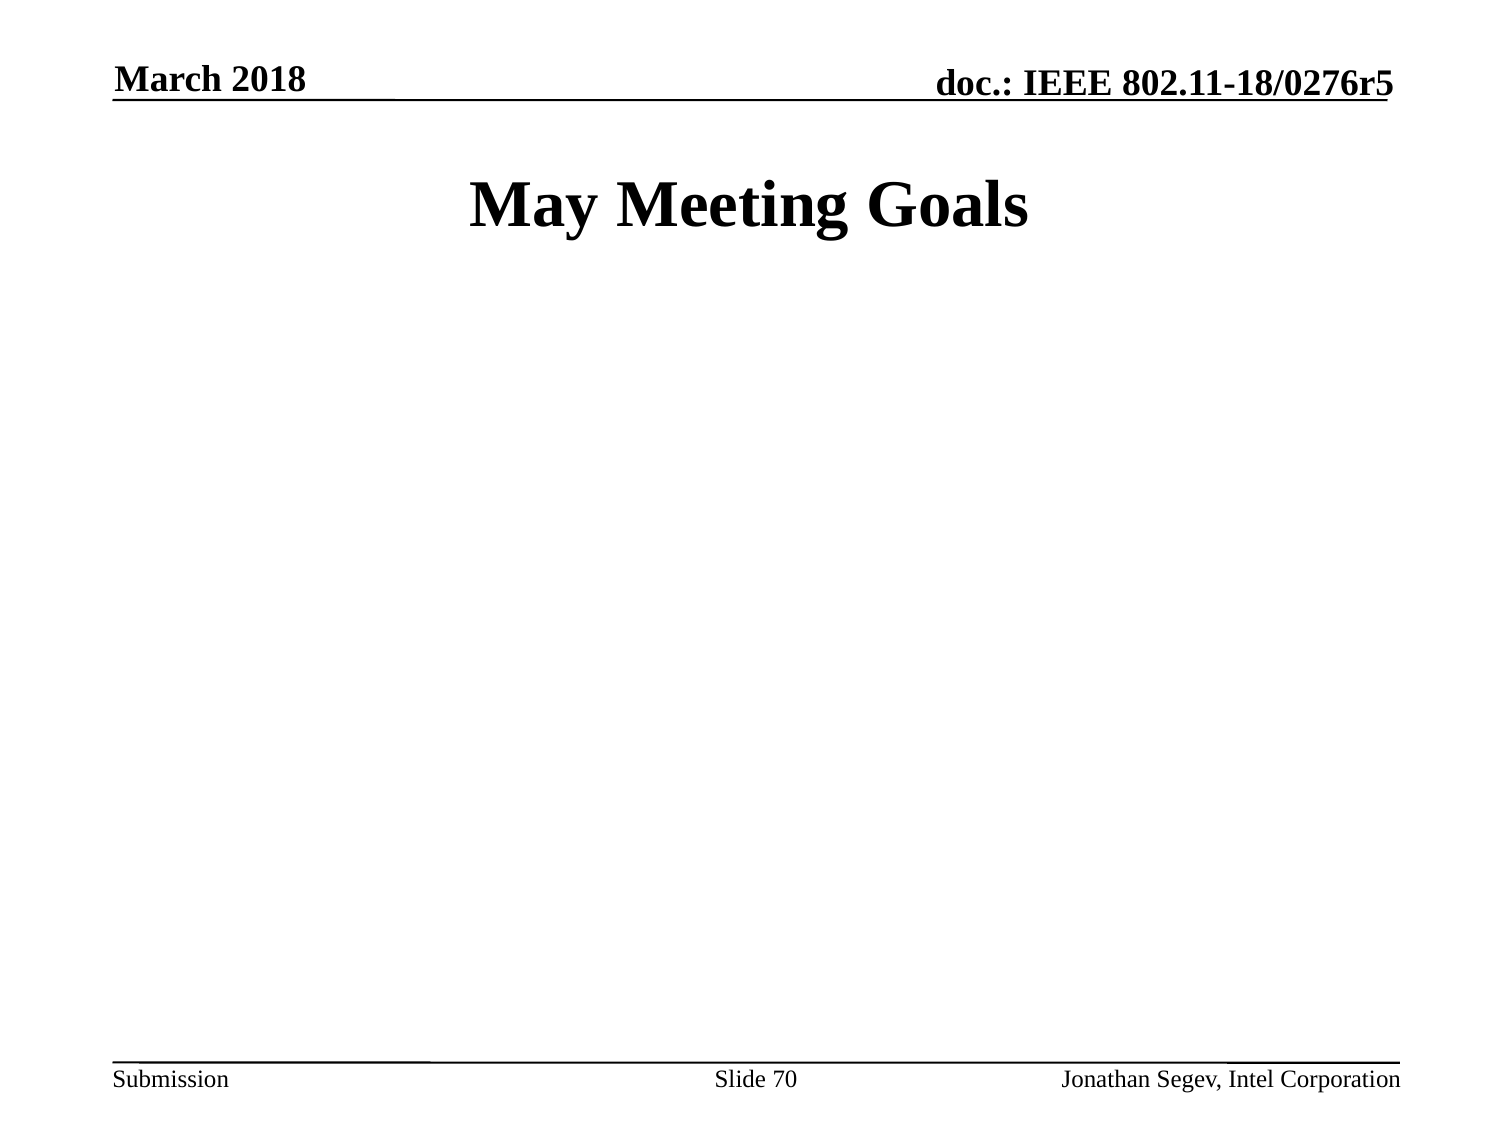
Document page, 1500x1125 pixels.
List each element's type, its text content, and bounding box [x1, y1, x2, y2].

footer Jonathan Segev, Intel Corporation [878, 1061, 1402, 1093]
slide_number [114, 54, 423, 100]
slide_number Slide 70 [712, 1061, 800, 1123]
title May Meeting Goals [112, 112, 1388, 288]
